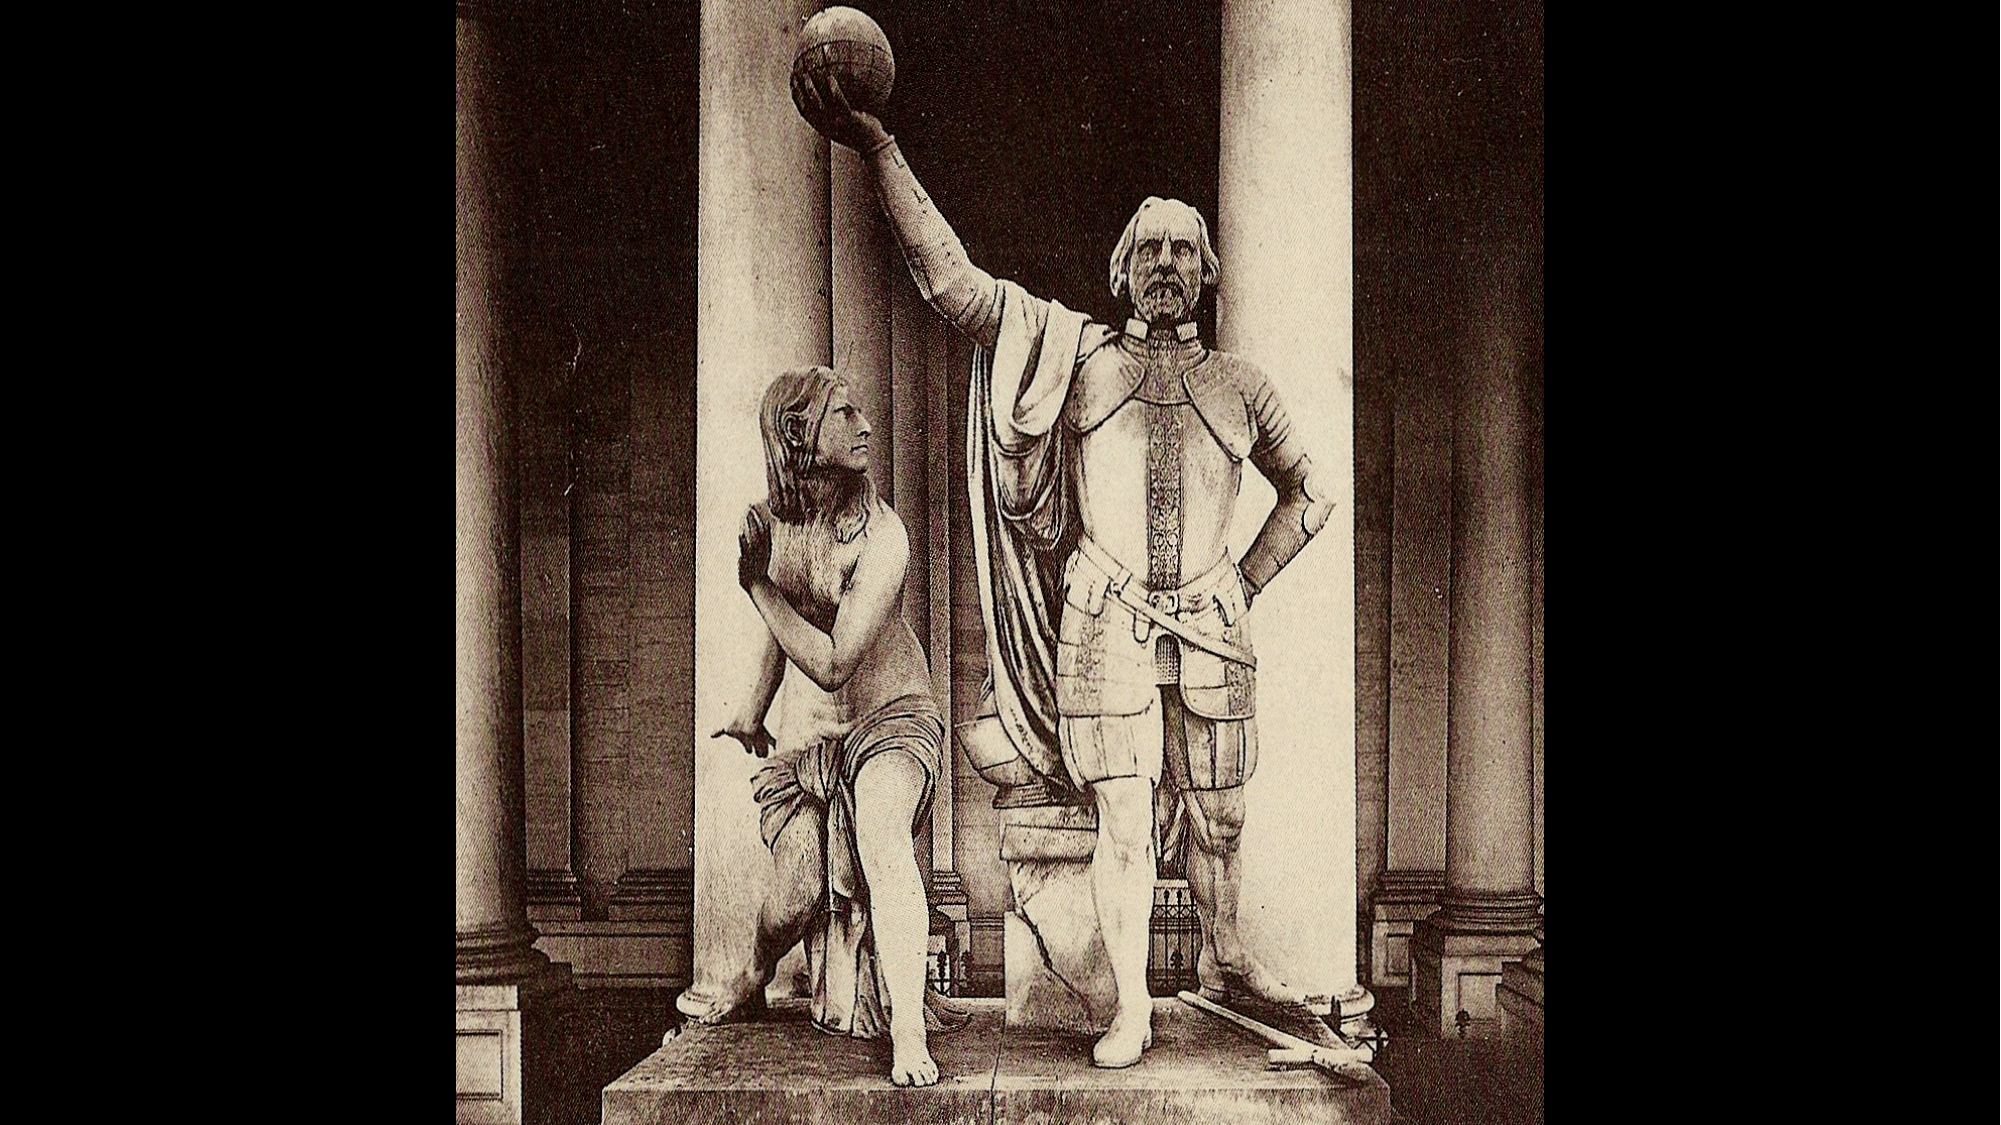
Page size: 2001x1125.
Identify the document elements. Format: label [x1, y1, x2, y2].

picture [455, 0, 1545, 1125]
